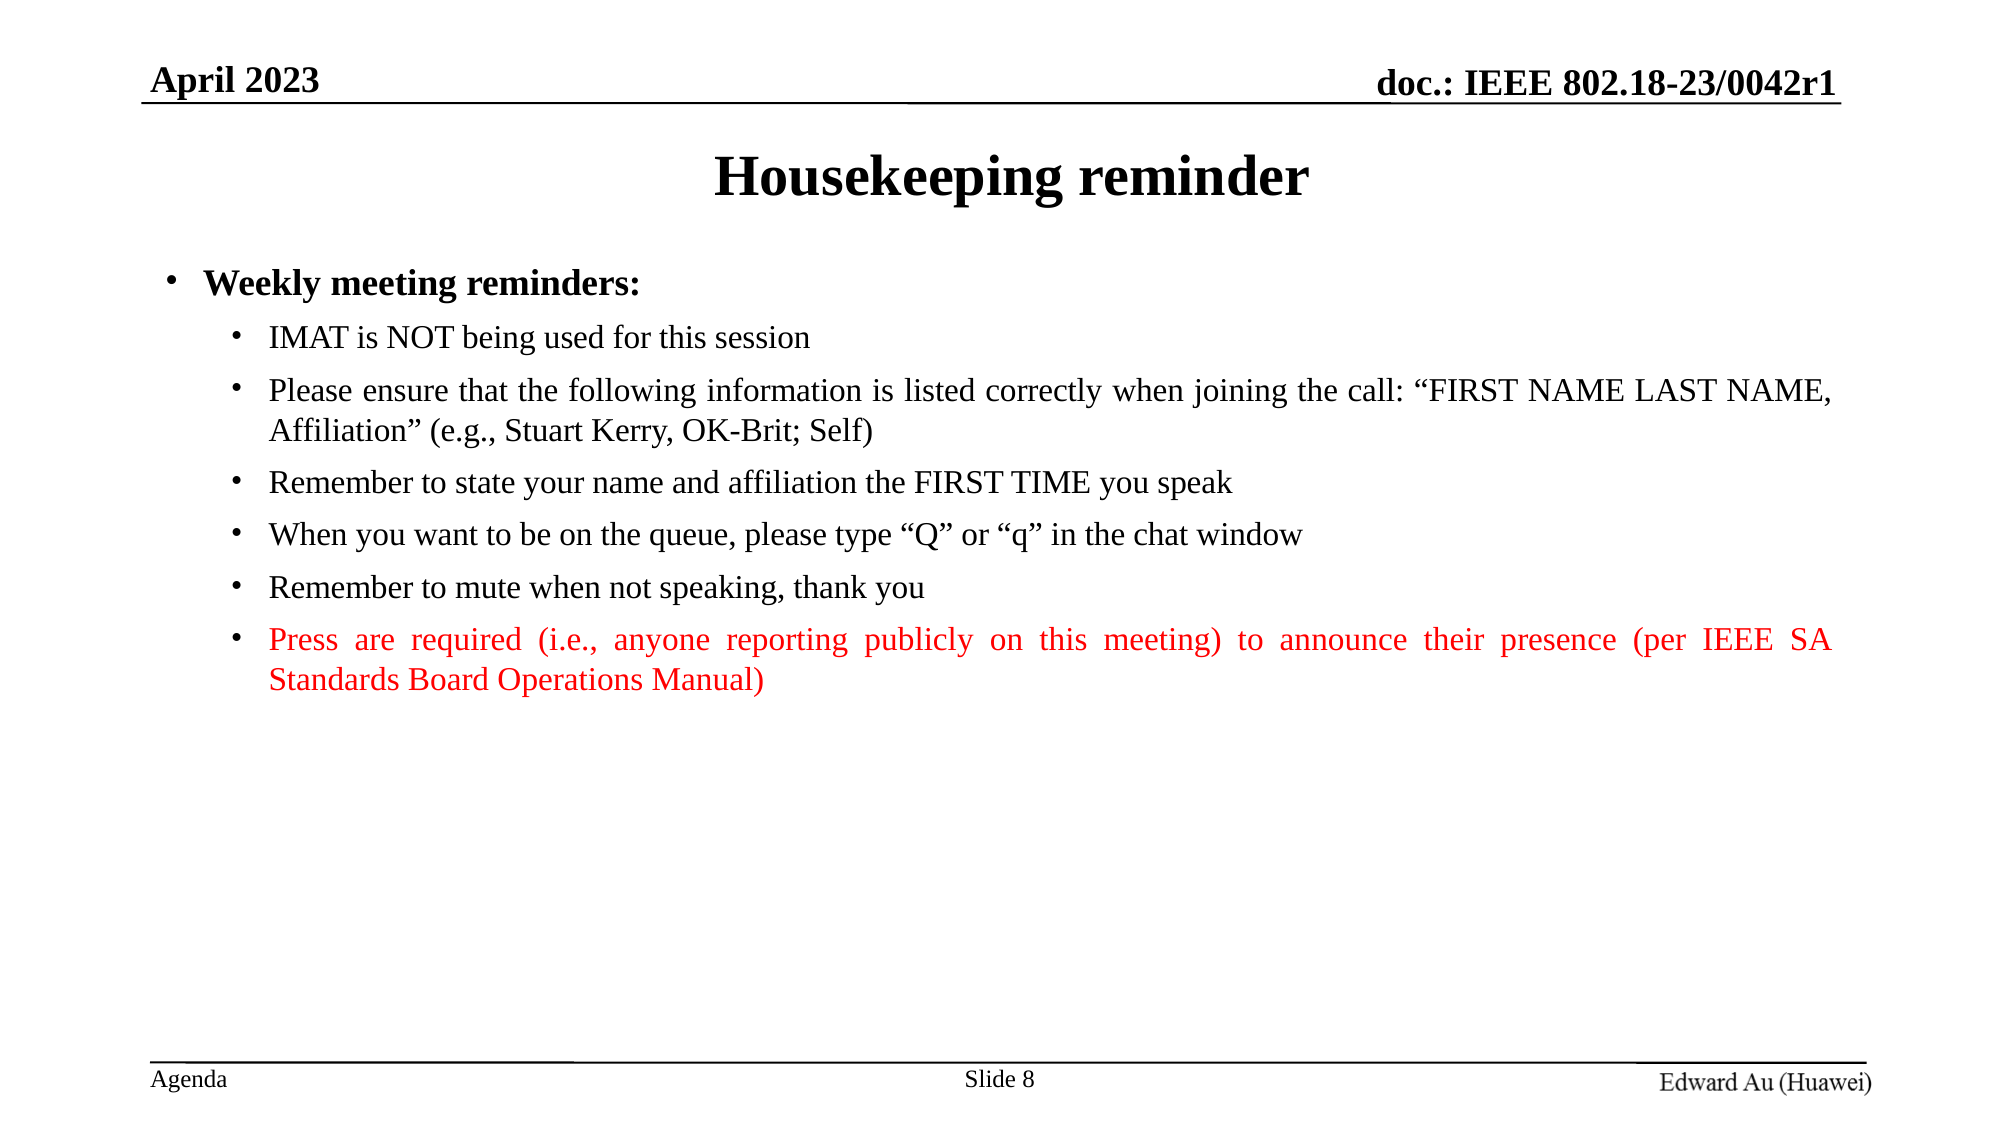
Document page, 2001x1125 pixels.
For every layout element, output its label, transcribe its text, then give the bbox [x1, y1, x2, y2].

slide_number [149, 54, 651, 101]
title Housekeeping reminder [162, 99, 1864, 246]
slide_number Slide 8 [933, 1061, 1067, 1123]
picture [1174, 1058, 1887, 1113]
list Weekly meeting reminders: IMAT is NOT being used for this session Please ensure that the following information is listed correctly when joining the call: “FIRST NAME LAST NAME, Affiliation” (e.g., Stuart Kerry, OK-Brit; Self) Remember to state your name and affiliation the FIRST TIME you speak When you want to be on the queue, please type “Q” or “q” in the chat window Remember to mute when not speaking, thank you Press are required (i.e., anyone reporting publicly on this meeting) to announce their presence (per IEEE SA Standards Board Operations Manual) [149, 250, 1869, 926]
